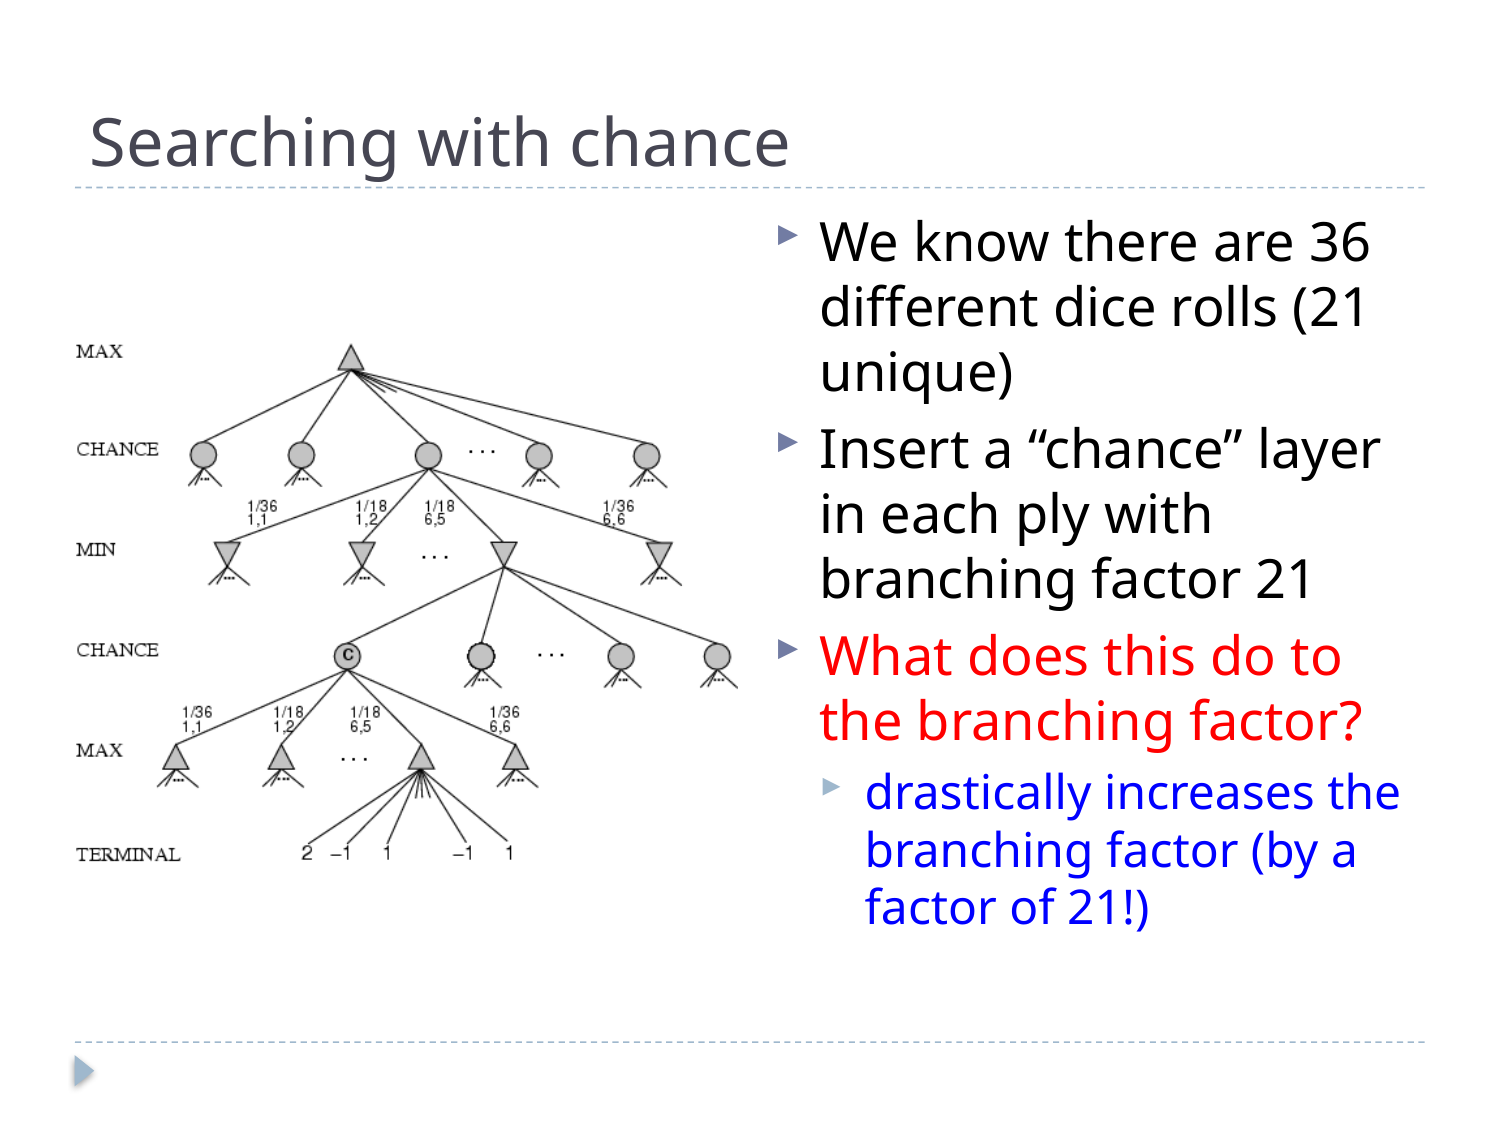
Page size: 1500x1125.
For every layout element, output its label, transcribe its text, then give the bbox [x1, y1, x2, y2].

list We know there are 36 different dice rolls (21 unique) Insert a “chance” layer in each ply with branching factor 21 What does this do to the branching factor? drastically increases the branching factor (by a factor of 21!) [759, 199, 1423, 1010]
title Searching with chance [75, 37, 1425, 188]
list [74, 199, 739, 1011]
